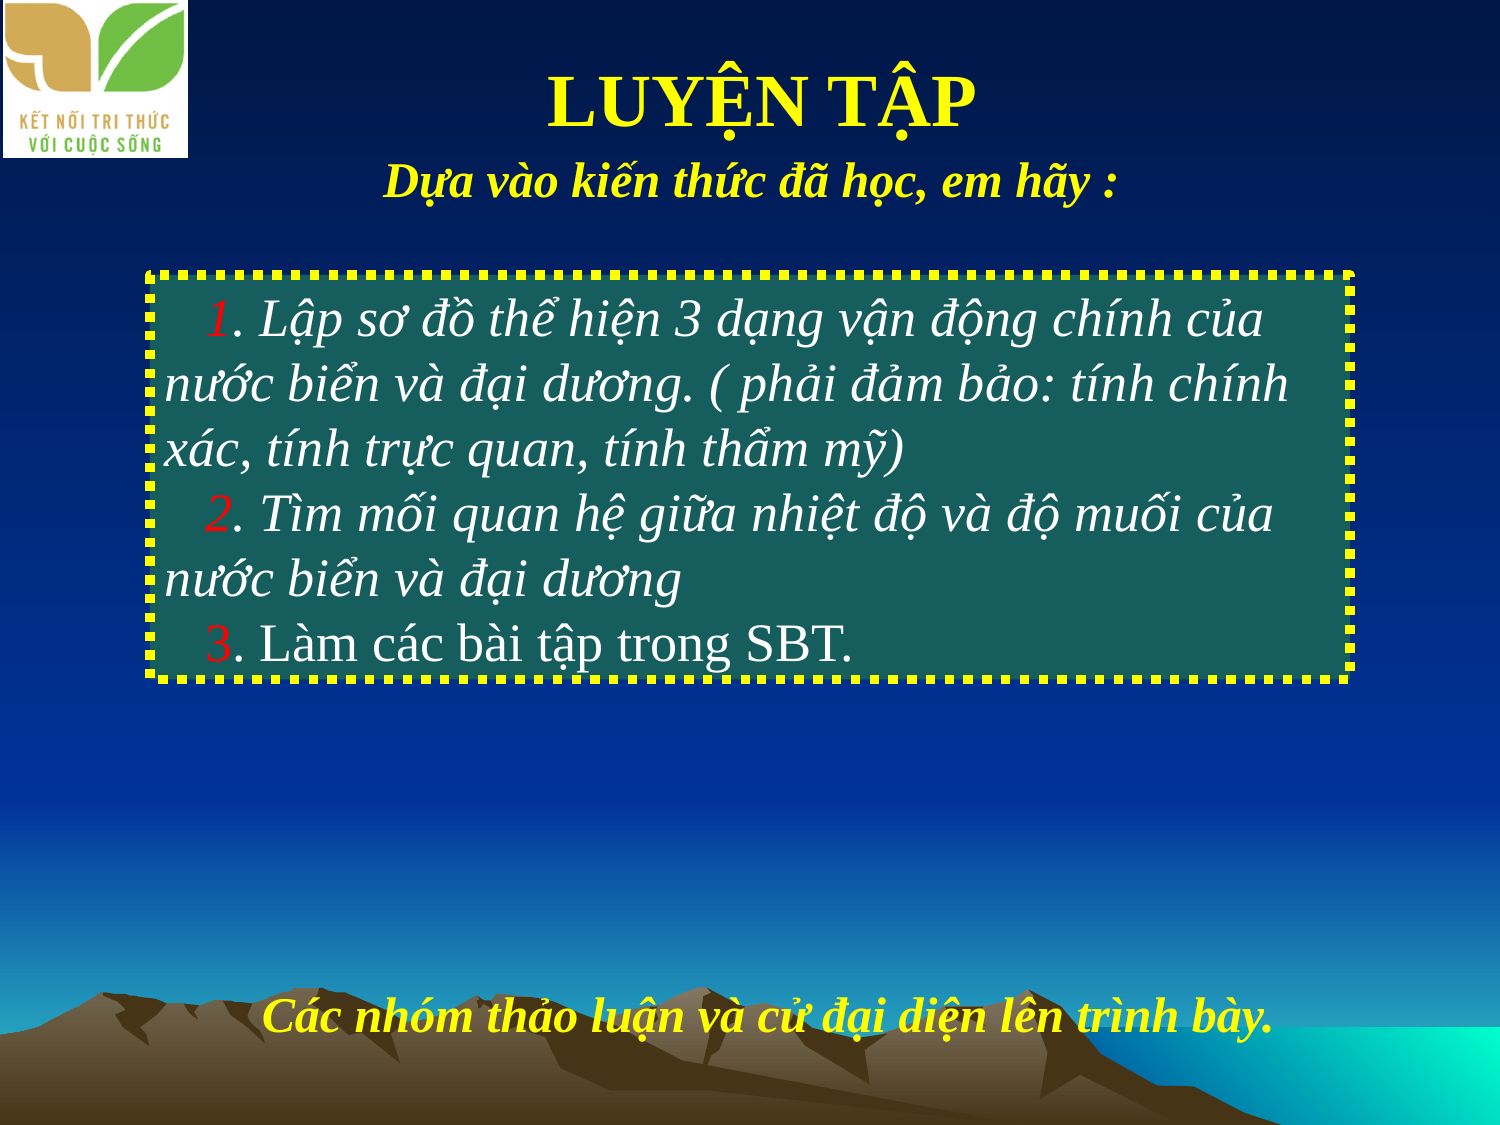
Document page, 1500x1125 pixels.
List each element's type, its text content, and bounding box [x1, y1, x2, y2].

text_box 1. Lập sơ đồ thể hiện 3 dạng vận động chính của nước biển và đại dương. ( phải đảm bảo: tính chính xác, tính trực quan, tính thẩm mỹ) 2. Tìm mối quan hệ giữa nhiệt độ và độ muối của nước biển và đại dương 3. Làm các bài tập trong SBT. [149, 274, 1350, 680]
text_box Dựa vào kiến thức đã học, em hãy : [15, 139, 1488, 215]
text_box Các nhóm thảo luận và cử đại diện lên trình bày. [87, 974, 1450, 1050]
picture [3, 0, 188, 159]
text_box LUYỆN TẬP [249, 43, 1275, 139]
